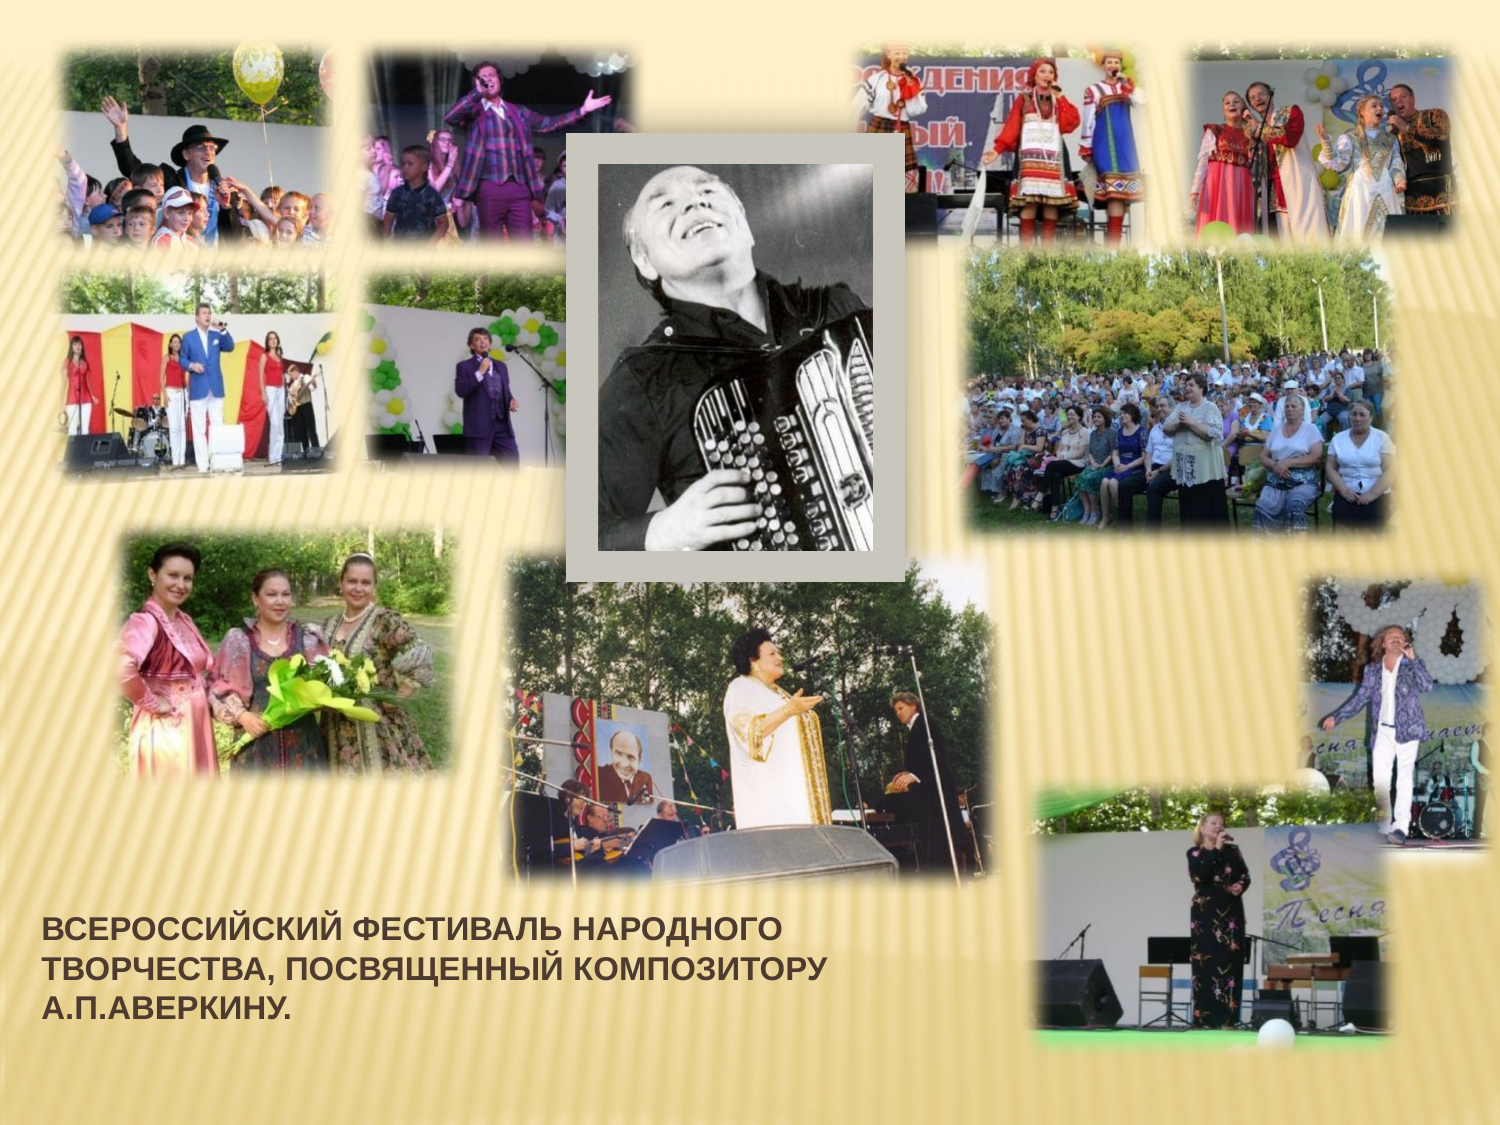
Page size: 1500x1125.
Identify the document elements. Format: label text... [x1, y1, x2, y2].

picture [1019, 562, 1500, 1063]
picture [105, 515, 469, 789]
picture [351, 34, 1471, 896]
list ВСЕРОССИЙСКИЙ ФЕСТИВАЛЬ НАРОДНОГО ТВОРЧЕСТВА, ПОСВЯЩЕННЫЙ КОМПОЗИТОРУ А.П.АВЕРКИНУ. [23, 907, 1009, 1034]
picture [46, 34, 349, 493]
